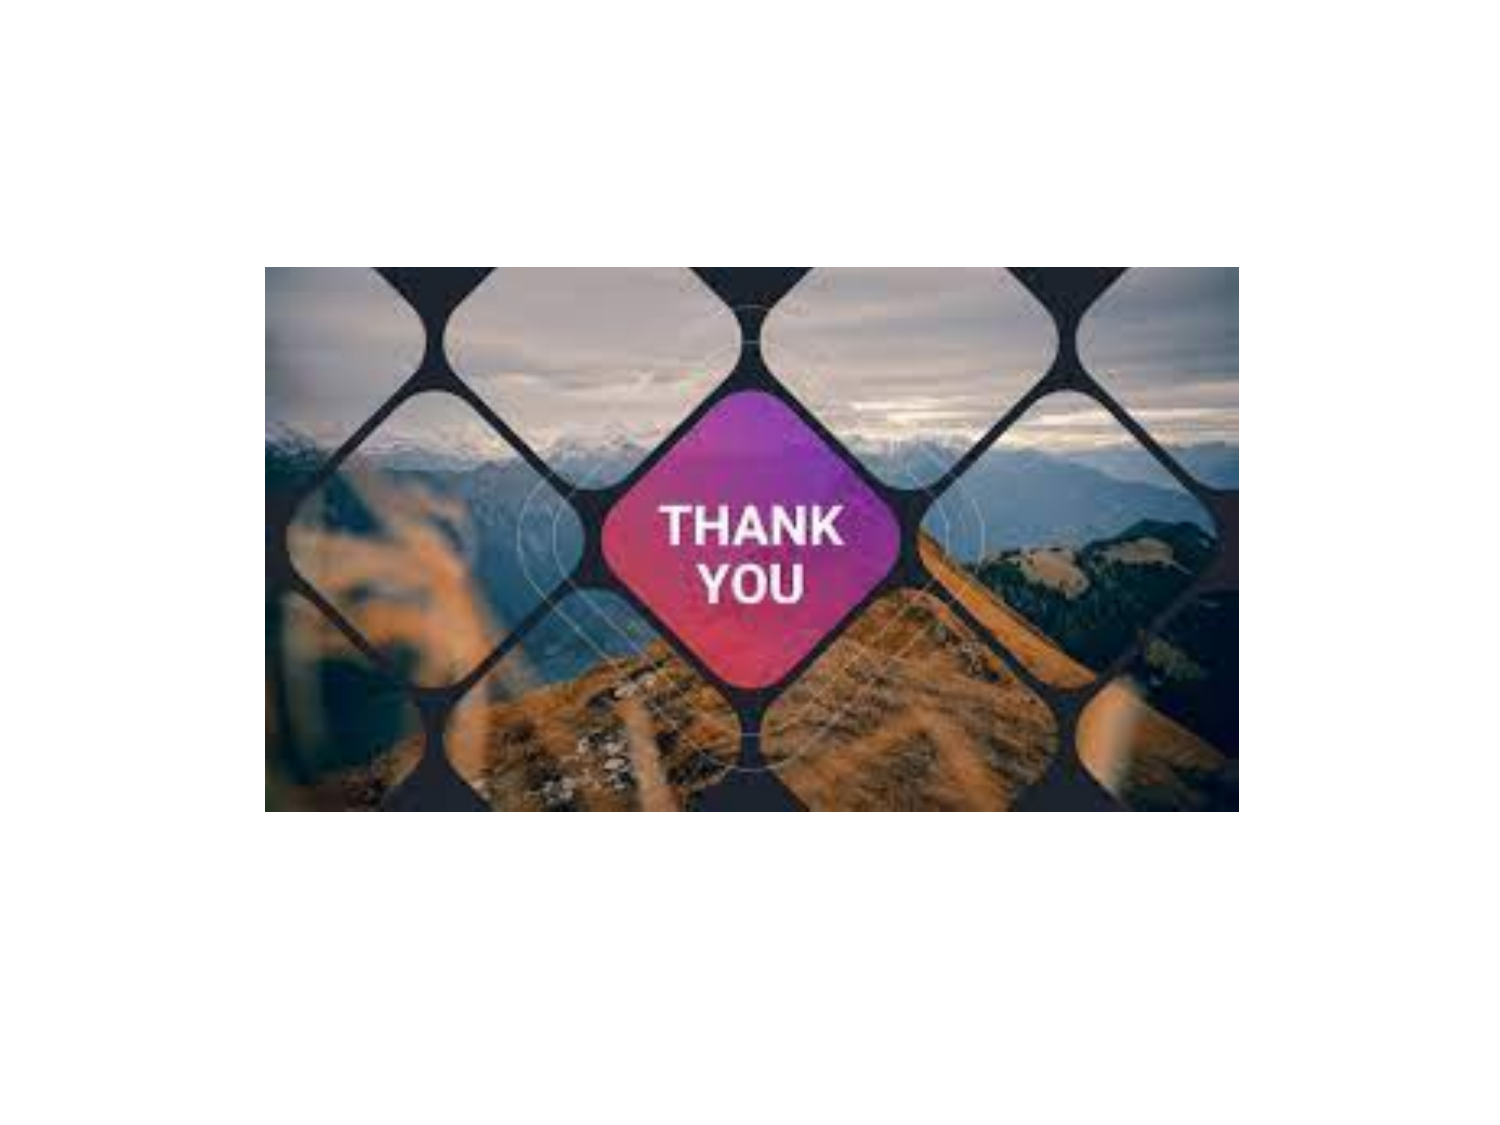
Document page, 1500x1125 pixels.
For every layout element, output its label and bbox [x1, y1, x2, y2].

picture [265, 266, 1239, 813]
